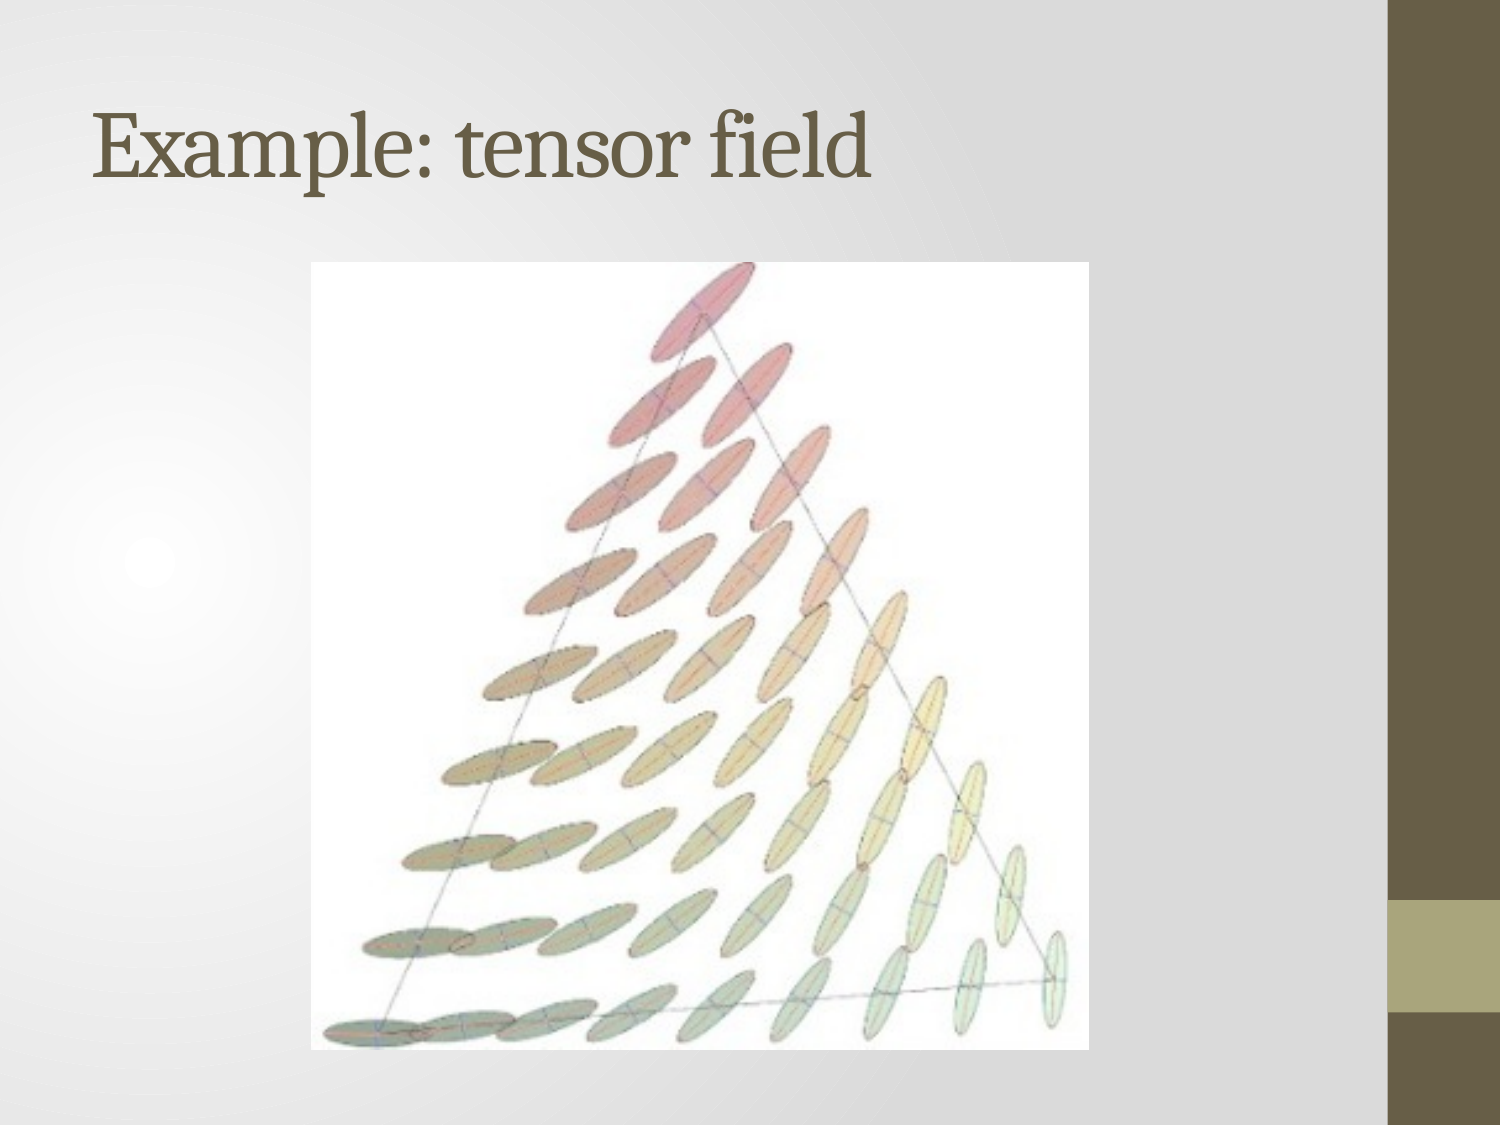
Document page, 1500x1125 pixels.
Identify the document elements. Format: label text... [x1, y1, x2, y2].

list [74, 261, 1326, 1051]
title Example: tensor field [75, 45, 1325, 233]
